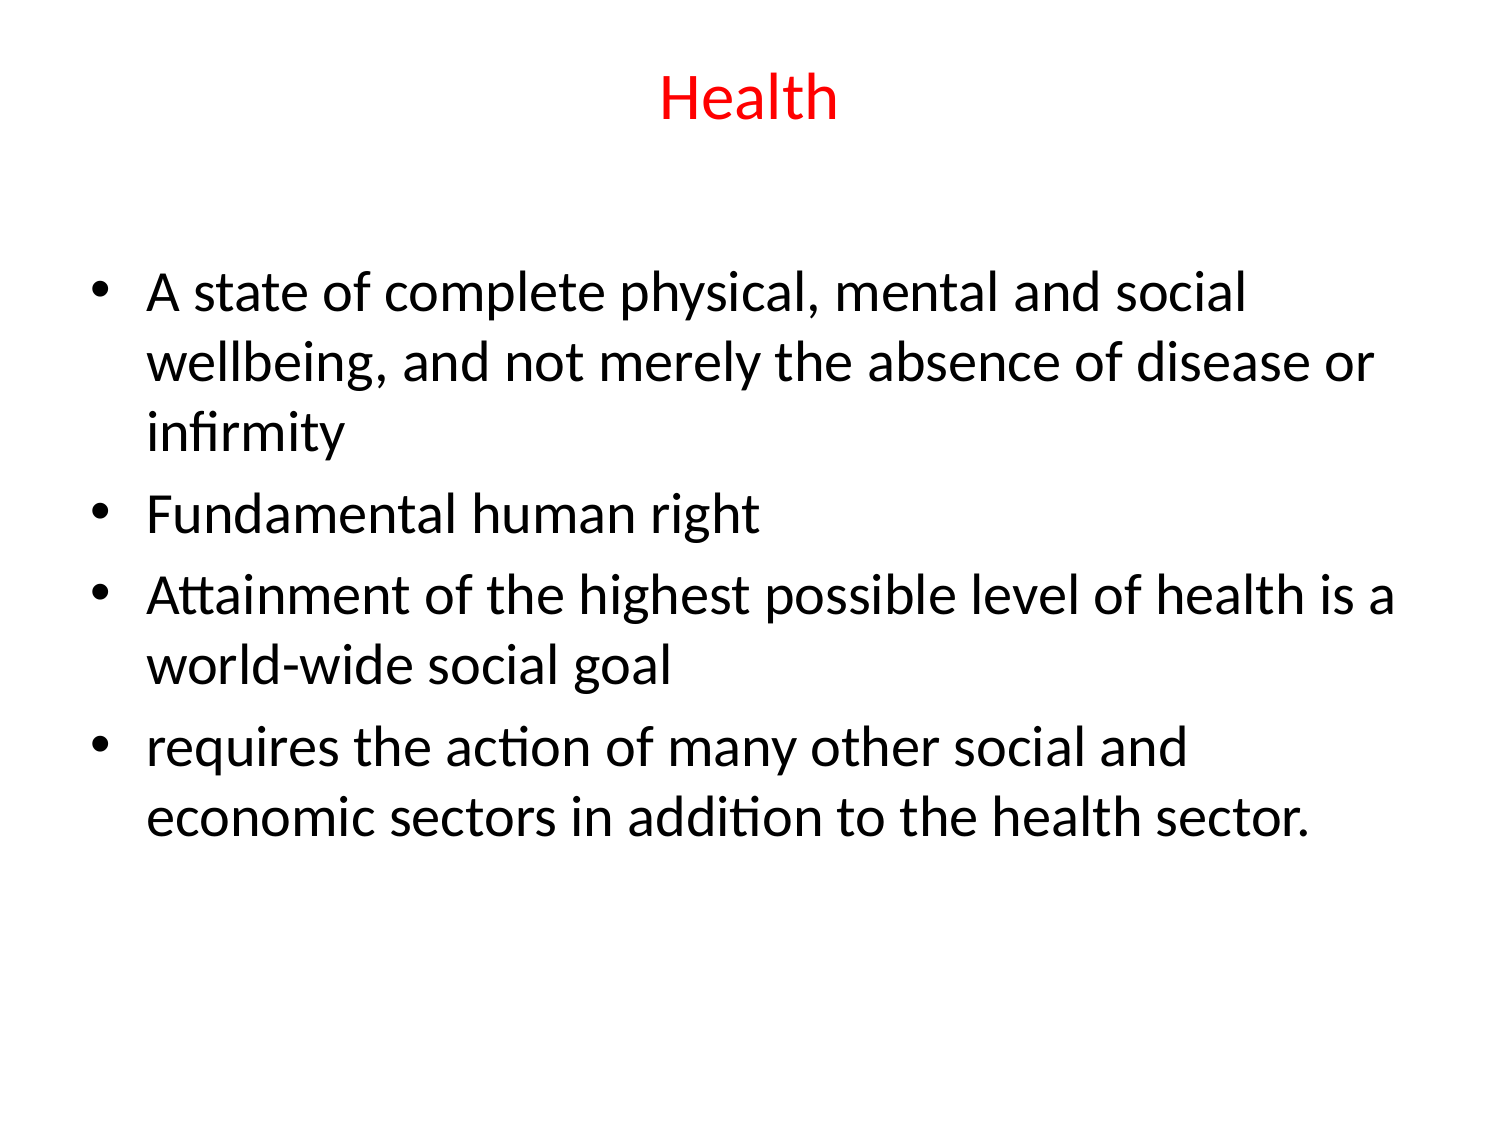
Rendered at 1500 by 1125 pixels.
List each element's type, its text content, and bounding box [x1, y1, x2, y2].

title Health [75, 45, 1425, 141]
list A state of complete physical, mental and social wellbeing, and not merely the absence of disease or infirmity Fundamental human right Attainment of the highest possible level of health is a world-wide social goal requires the action of many other social and economic sectors in addition to the health sector. [75, 164, 1425, 1005]
